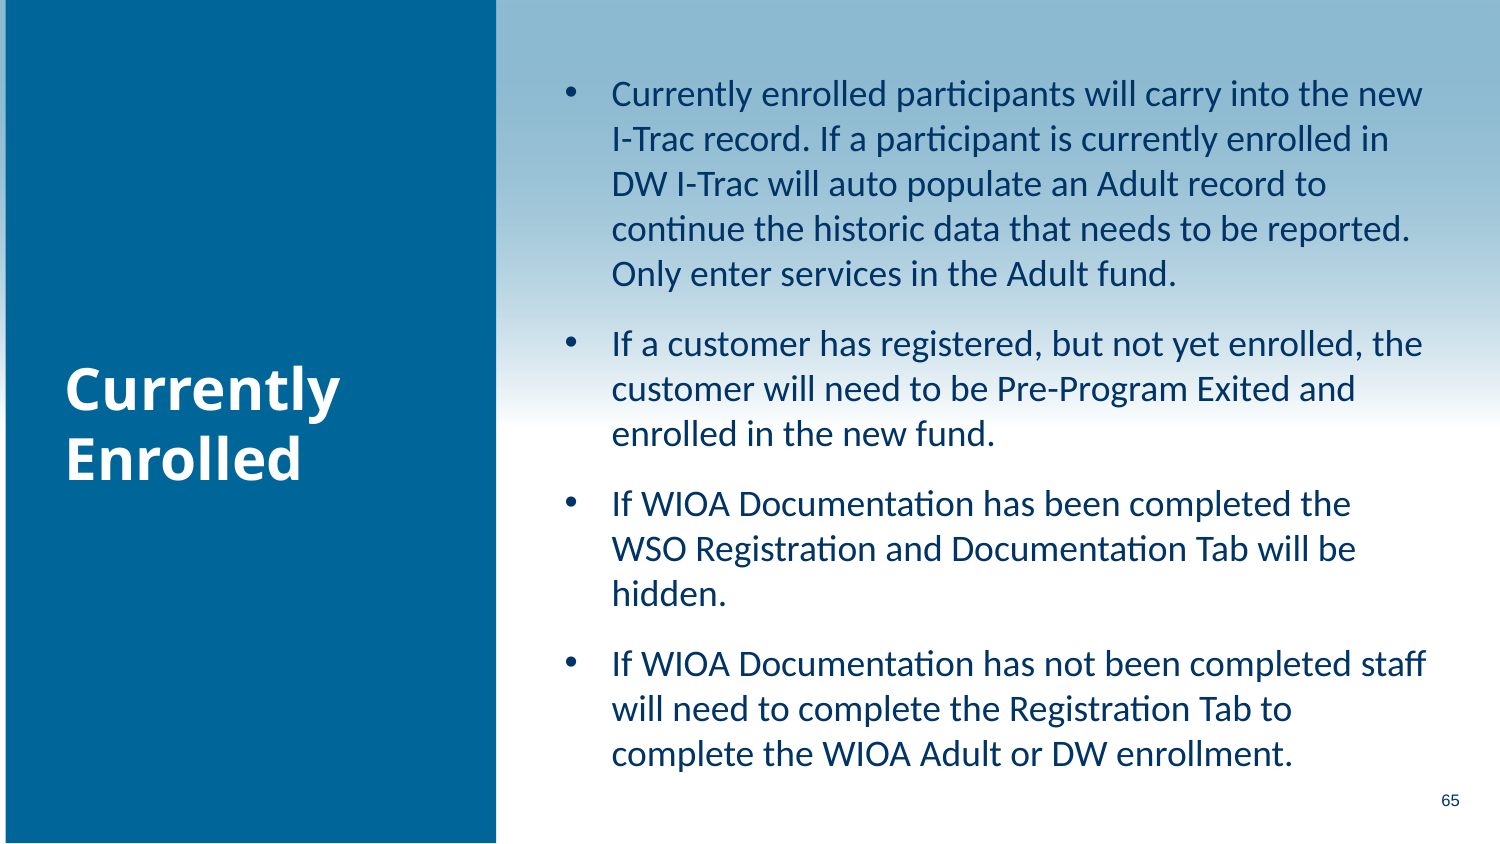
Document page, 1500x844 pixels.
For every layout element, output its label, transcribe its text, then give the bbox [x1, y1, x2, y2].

text_box [4, 0, 498, 844]
text_box Currently Enrolled [49, 344, 488, 500]
text_box Currently enrolled participants will carry into the new I-Trac record. If a participant is currently enrolled in DW I-Trac will auto populate an Adult record to continue the historic data that needs to be reported. Only enter services in the Adult fund. If a customer has registered, but not yet enrolled, the customer will need to be Pre-Program Exited and enrolled in the new fund. If WIOA Documentation has been completed the WSO Registration and Documentation Tab will be hidden. If WIOA Documentation has not been completed staff will need to complete the Registration Tab to complete the WIOA Adult or DW enrollment. [549, 61, 1450, 782]
text_box [0, 0, 4, 582]
text_box 65 [1125, 776, 1475, 822]
text_box [498, 0, 1500, 582]
